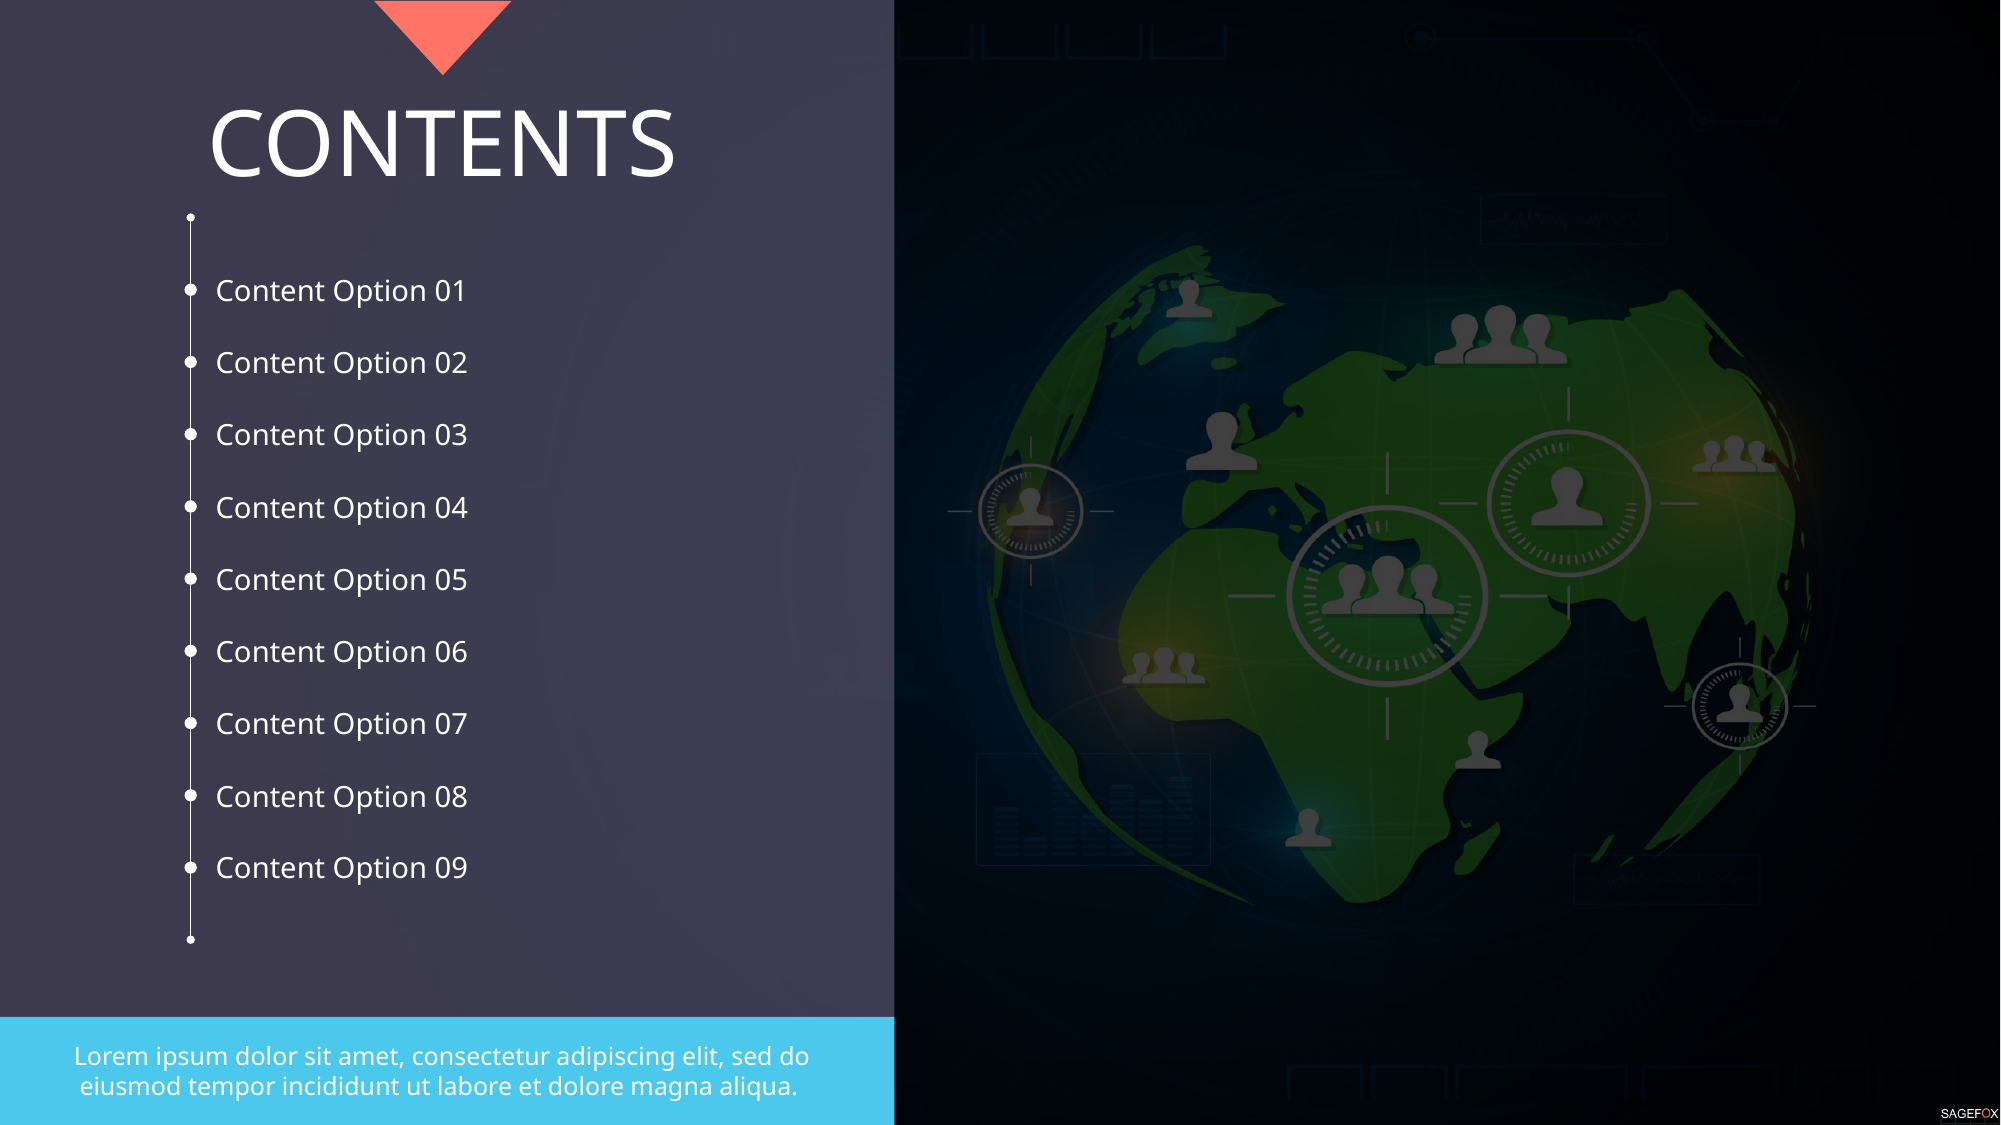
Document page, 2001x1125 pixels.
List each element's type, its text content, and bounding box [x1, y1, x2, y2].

text_box [0, 0, 895, 1016]
text_box Content Option 06 [200, 626, 501, 676]
text_box Lorem ipsum dolor sit amet, consectetur adipiscing elit, sed do eiusmod tempor incididunt ut labore et dolore magna aliqua. [11, 1033, 874, 1108]
picture [895, 0, 2001, 1125]
text_box Content Option 07 [200, 697, 501, 748]
text_box Content Option 02 [200, 337, 501, 387]
text_box [0, 1016, 895, 1125]
text_box Content Option 09 [200, 842, 501, 893]
text_box Content Option 05 [200, 554, 501, 604]
text_box Content Option 04 [200, 481, 501, 532]
text_box CONTENTS [142, 77, 743, 202]
text_box Content Option 01 [200, 264, 501, 315]
text_box Content Option 08 [200, 770, 501, 821]
text_box [371, 0, 514, 77]
text_box Content Option 03 [200, 408, 501, 459]
